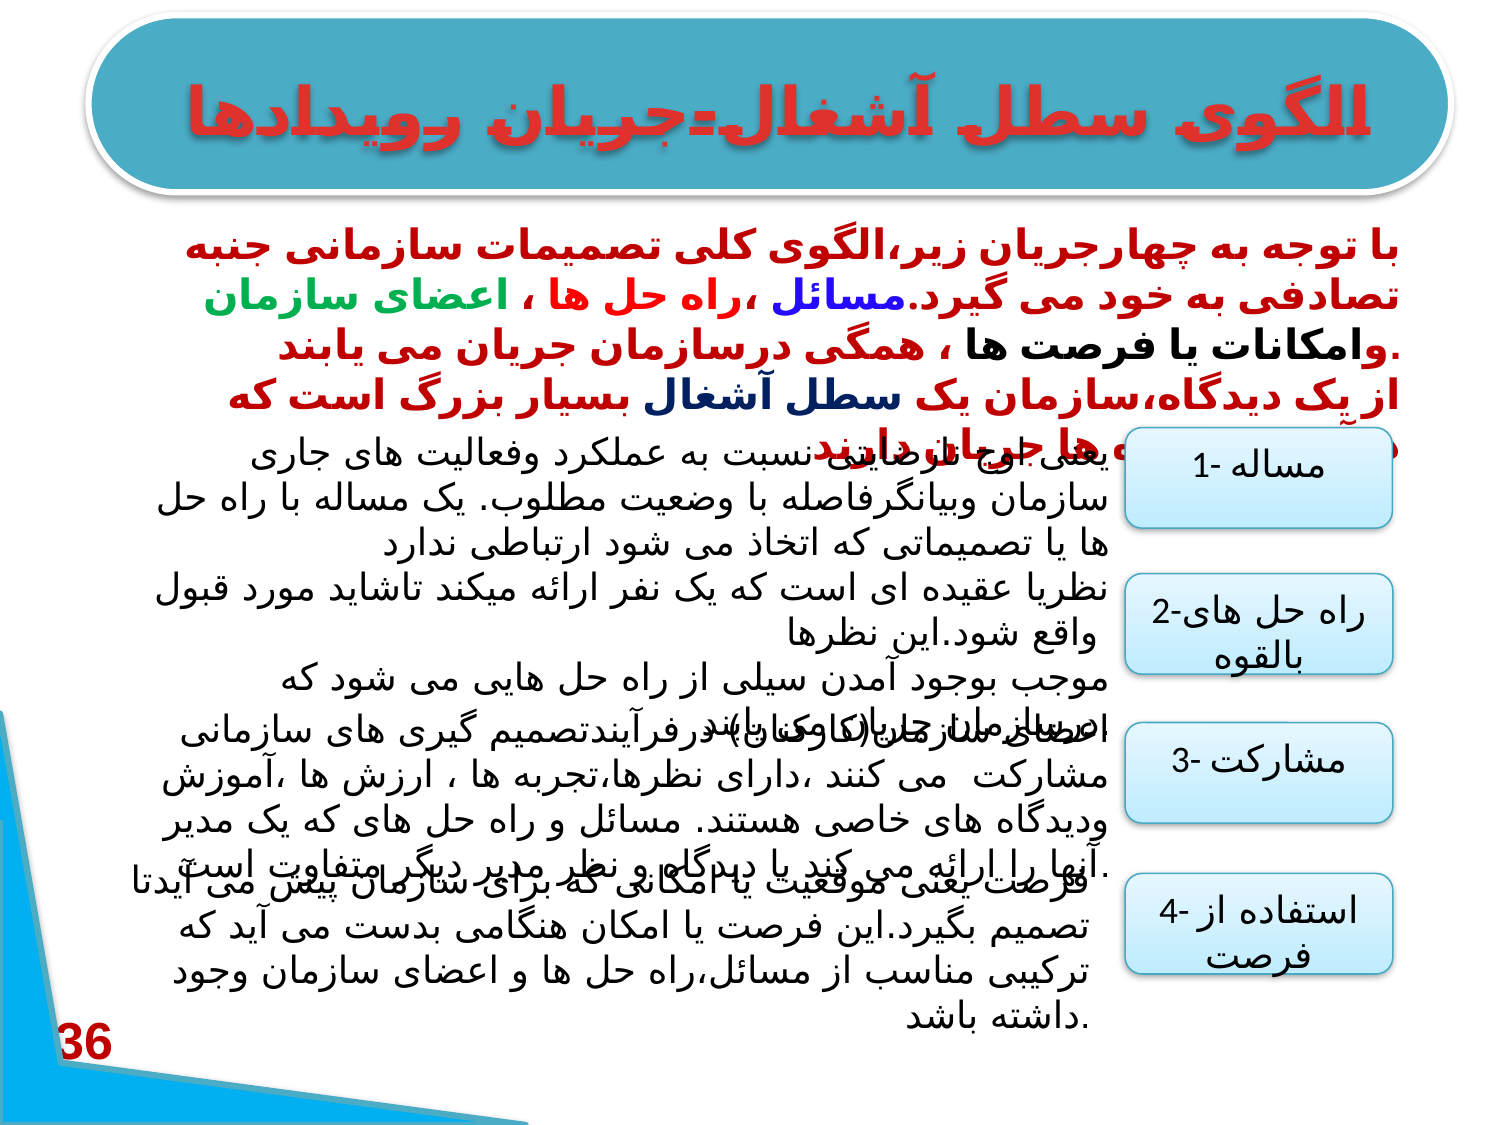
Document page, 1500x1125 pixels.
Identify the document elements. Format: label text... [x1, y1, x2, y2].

text_box [133, 12, 1406, 23]
text_box [0, 710, 529, 1125]
text_box با توجه به چهارجریان زیر،الگوی کلی تصمیمات سازمانی جنبه تصادفی به خود می گیرد.مسائل ،راه حل ها ، اعضای سازمان وامکانات یا فرصت ها ، همگی درسازمان جریان می یابند. از یک دیدگاه،سازمان یک سطل آشغال بسیار بزرگ است که درآن این پدیده ها جریان دارند که تصمیمات سازمانی برآن اساس گرفته می شود [106, 210, 1417, 526]
text_box 36 [58, 1000, 129, 1066]
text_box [97, 420, 1394, 1001]
title الگوی سطل آشغال-جریان رویدادها [88, 25, 1468, 193]
